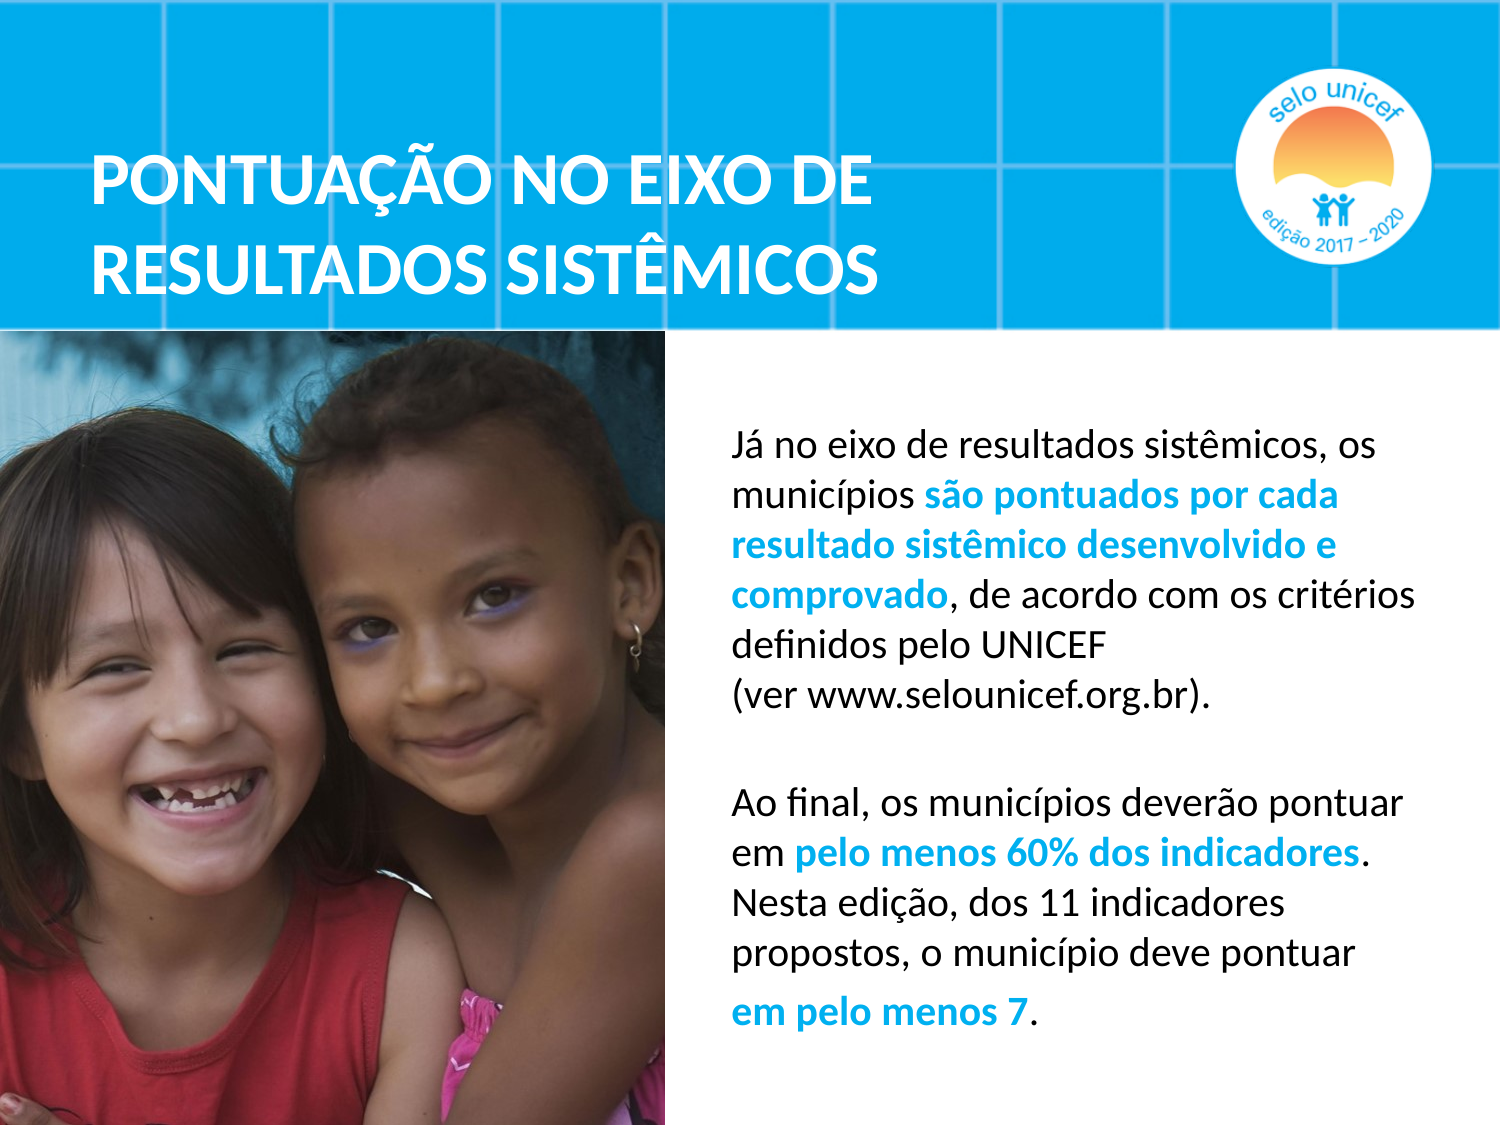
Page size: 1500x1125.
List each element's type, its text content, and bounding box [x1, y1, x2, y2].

picture [0, 0, 1500, 1125]
picture [1236, 69, 1431, 264]
list Já no eixo de resultados sistêmicos, os municípios são pontuados por cada resultado sistêmico desenvolvido e comprovado, de acordo com os critérios definidos pelo UNICEF (ver www.selounicef.org.br). Ao final, os municípios deverão pontuar em pelo menos 60% dos indicadores. Nesta edição, dos 11 indicadores propostos, o município deve pontuar em pelo menos 7. [715, 408, 1446, 1125]
picture [1224, 164, 1233, 169]
picture [1332, 267, 1338, 277]
picture [0, 164, 74, 169]
title PONTUAÇÃO NO EIXO DE RESULTADOS SISTÊMICOS [74, 125, 1426, 315]
